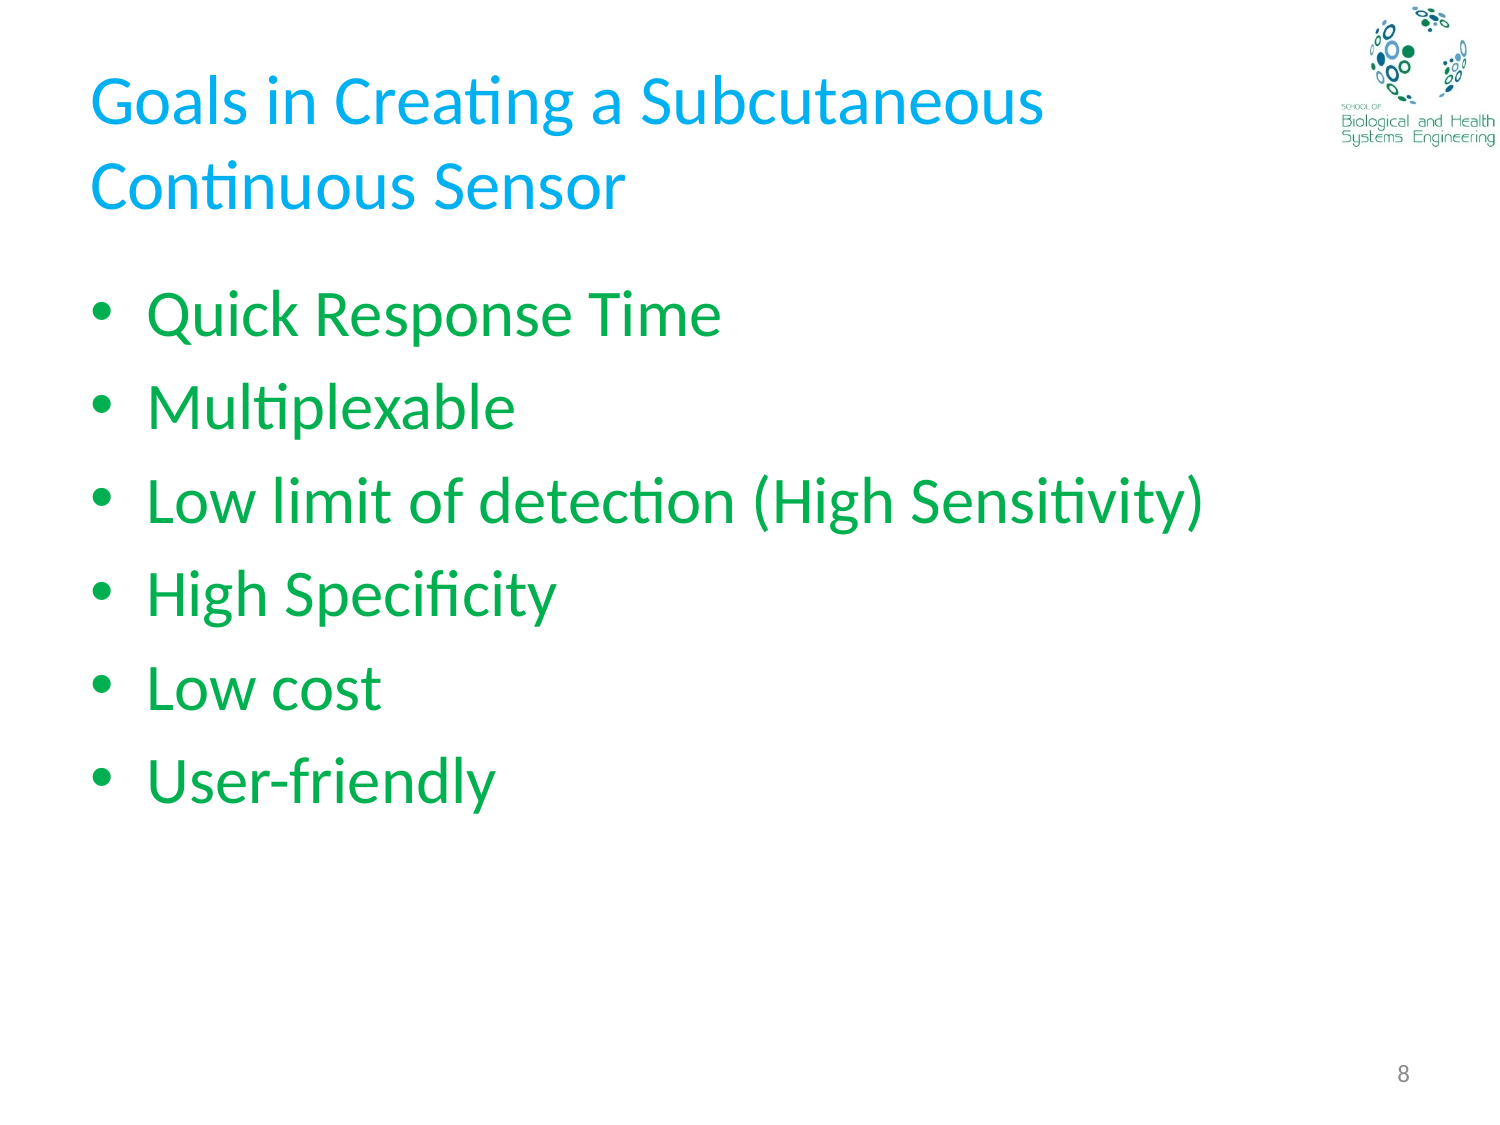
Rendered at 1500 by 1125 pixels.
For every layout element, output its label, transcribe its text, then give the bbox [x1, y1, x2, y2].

list Quick Response Time Multiplexable Low limit of detection (High Sensitivity) High Specificity Low cost User-friendly [75, 262, 1425, 1005]
picture [1336, 0, 1500, 150]
slide_number 8 [1074, 1042, 1425, 1103]
title Goals in Creating a Subcutaneous Continuous Sensor [75, 45, 1313, 233]
